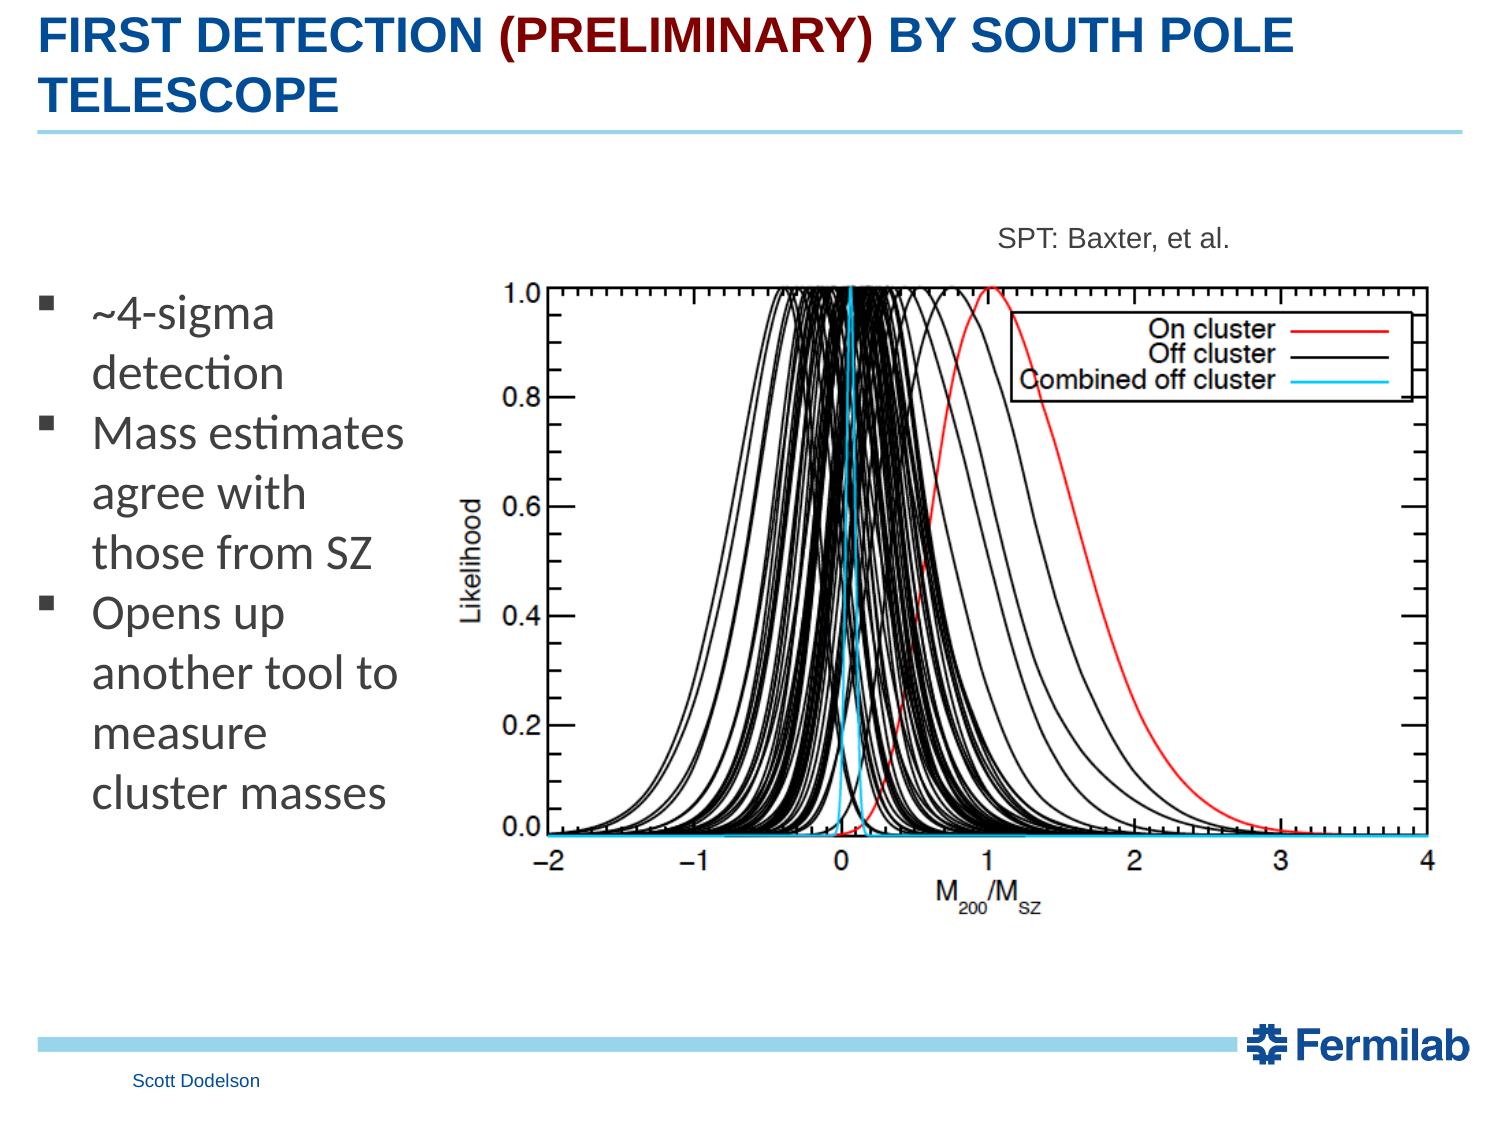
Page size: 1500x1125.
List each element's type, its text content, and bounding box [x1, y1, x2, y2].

title First Detection (preliminary) by South Pole Telescope [37, 17, 1463, 123]
text_box SPT: Baxter, et al. [982, 211, 1254, 260]
footer Scott Dodelson [132, 1068, 1014, 1109]
text_box ~4-sigma detection Mass estimates agree with those from SZ Opens up another tool to measure cluster masses [20, 271, 424, 827]
picture [0, 0, 1500, 1125]
